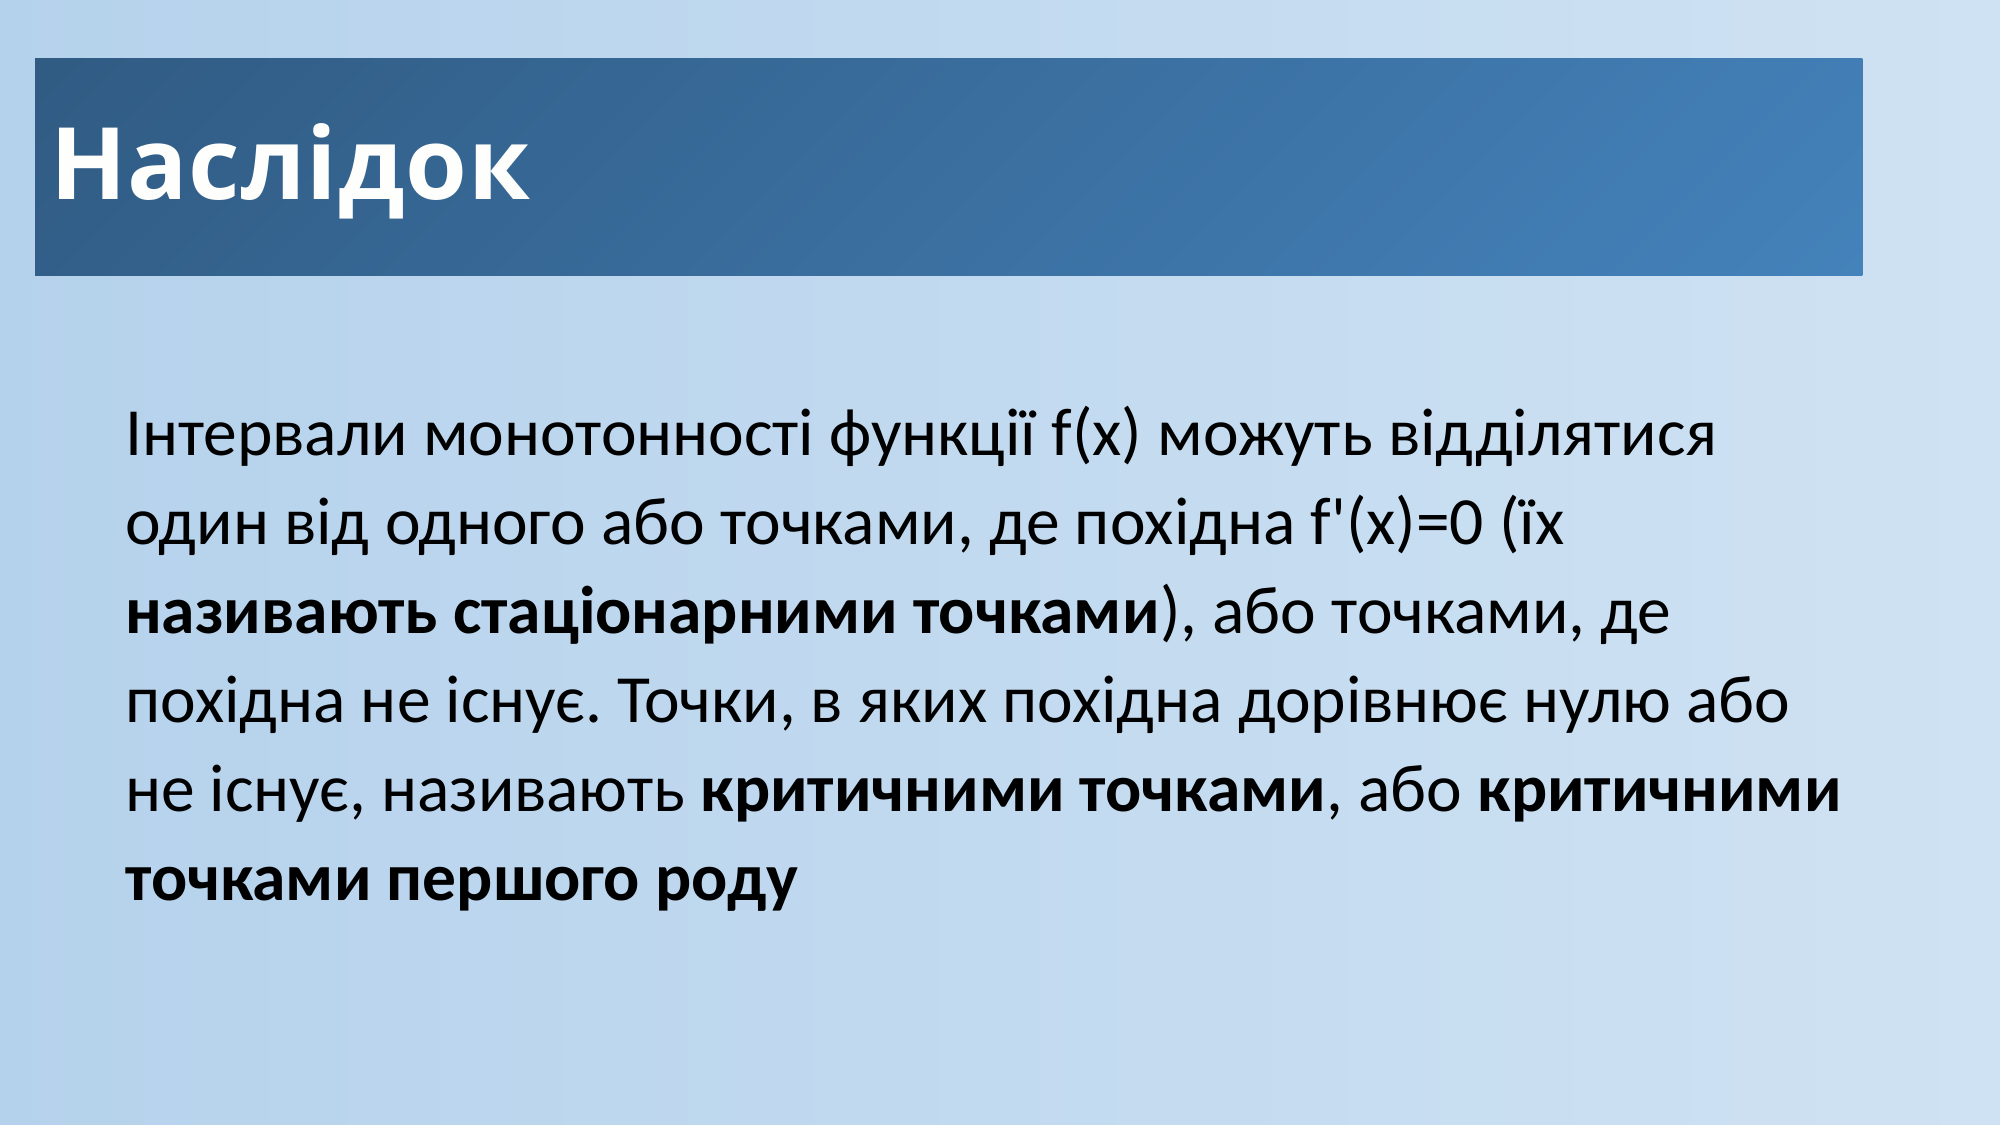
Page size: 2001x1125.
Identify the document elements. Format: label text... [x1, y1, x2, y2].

list Інтервали монотонності функції f(x) можуть відділятися один від одного або точками, де похідна f'(x)=0 (їх називають стаціонарними точками), або точками, де похідна не існує. Точки, в яких похідна дорівнює нулю або не існує, називають критичними точками, або критичними точками першого роду [110, 299, 1863, 926]
title Наслідок [35, 58, 1863, 276]
